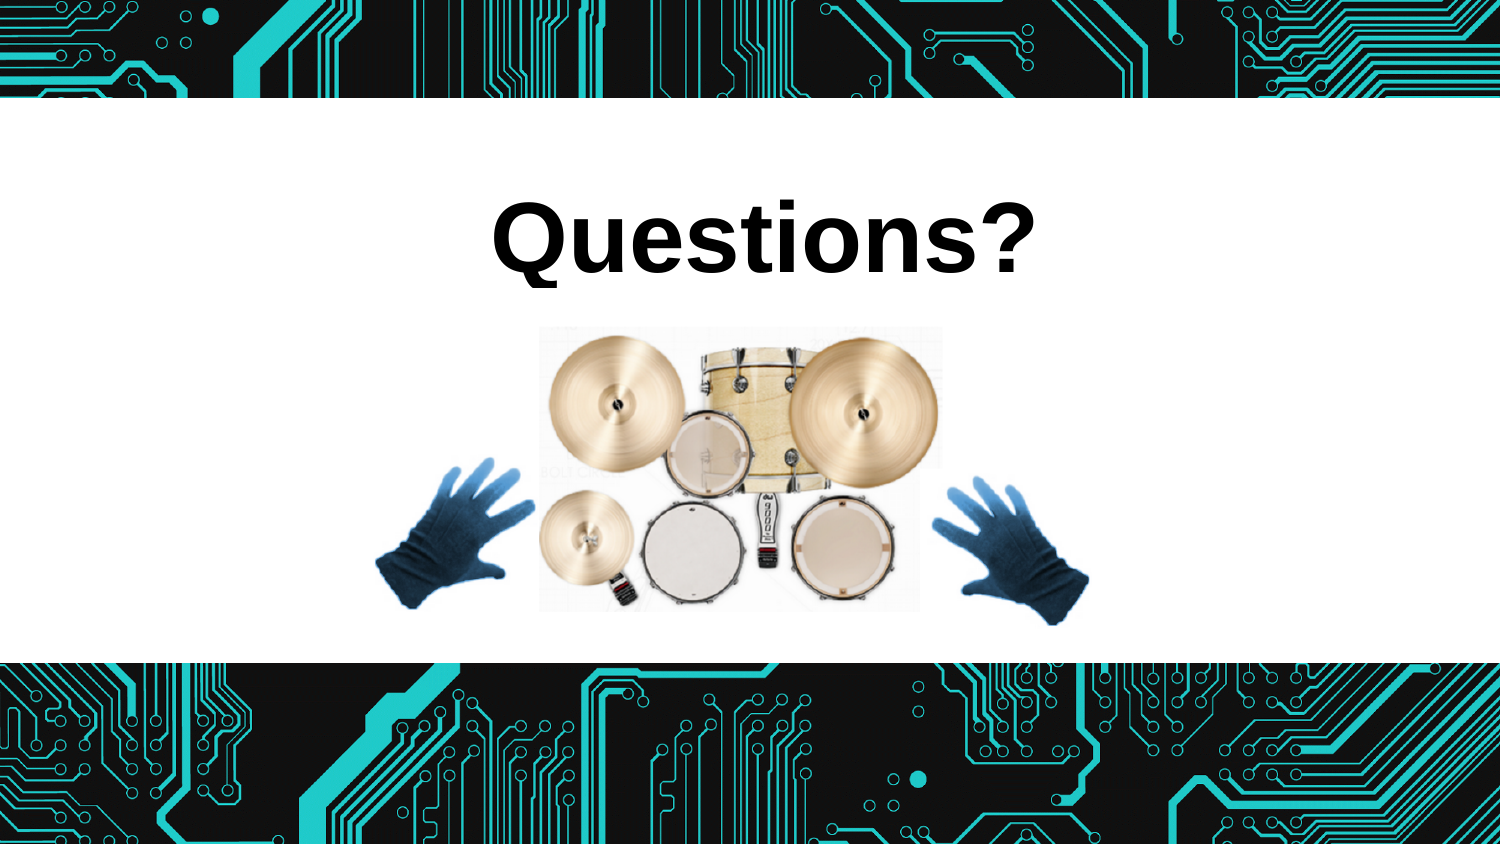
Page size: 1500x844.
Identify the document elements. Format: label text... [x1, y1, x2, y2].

picture [0, 663, 1500, 844]
picture [312, 288, 1162, 632]
title Questions? [127, 117, 1403, 308]
picture [0, 0, 1500, 98]
